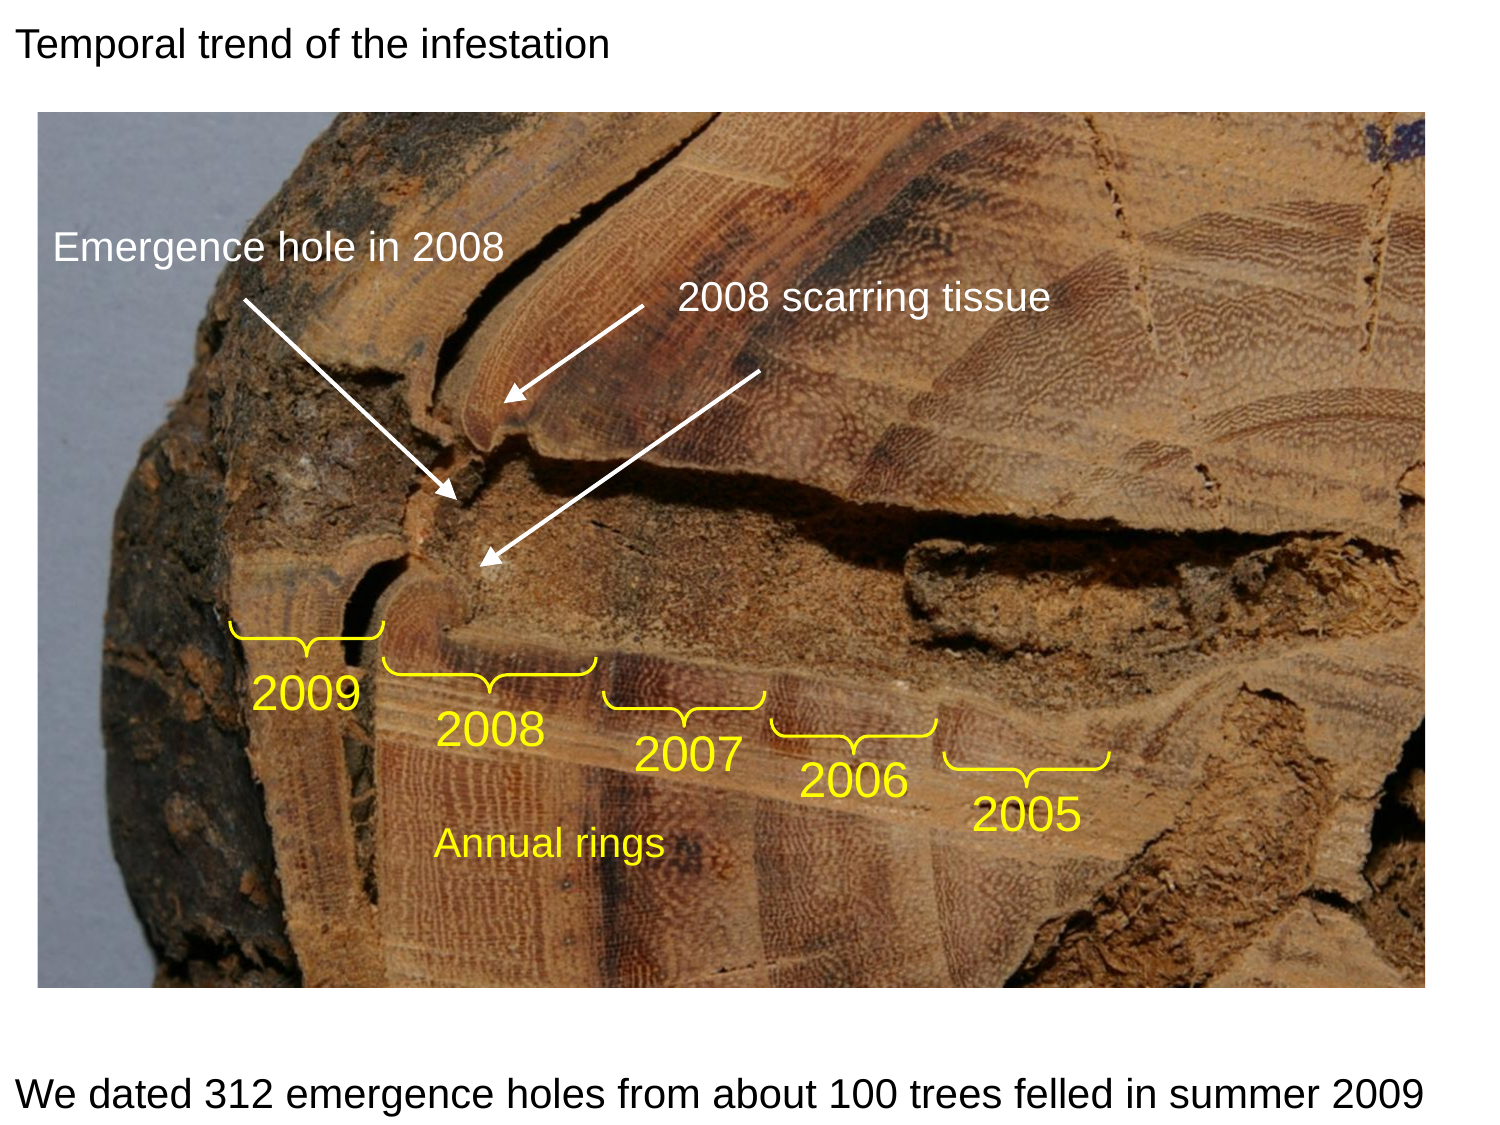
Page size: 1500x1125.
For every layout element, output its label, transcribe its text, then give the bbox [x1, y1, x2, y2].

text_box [37, 212, 559, 501]
text_box Temporal trend of the infestation [0, 9, 1394, 75]
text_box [501, 262, 1280, 593]
text_box We dated 312 emergence holes from about 100 trees felled in summer 2009 [0, 1059, 1500, 1125]
picture [37, 112, 1426, 988]
